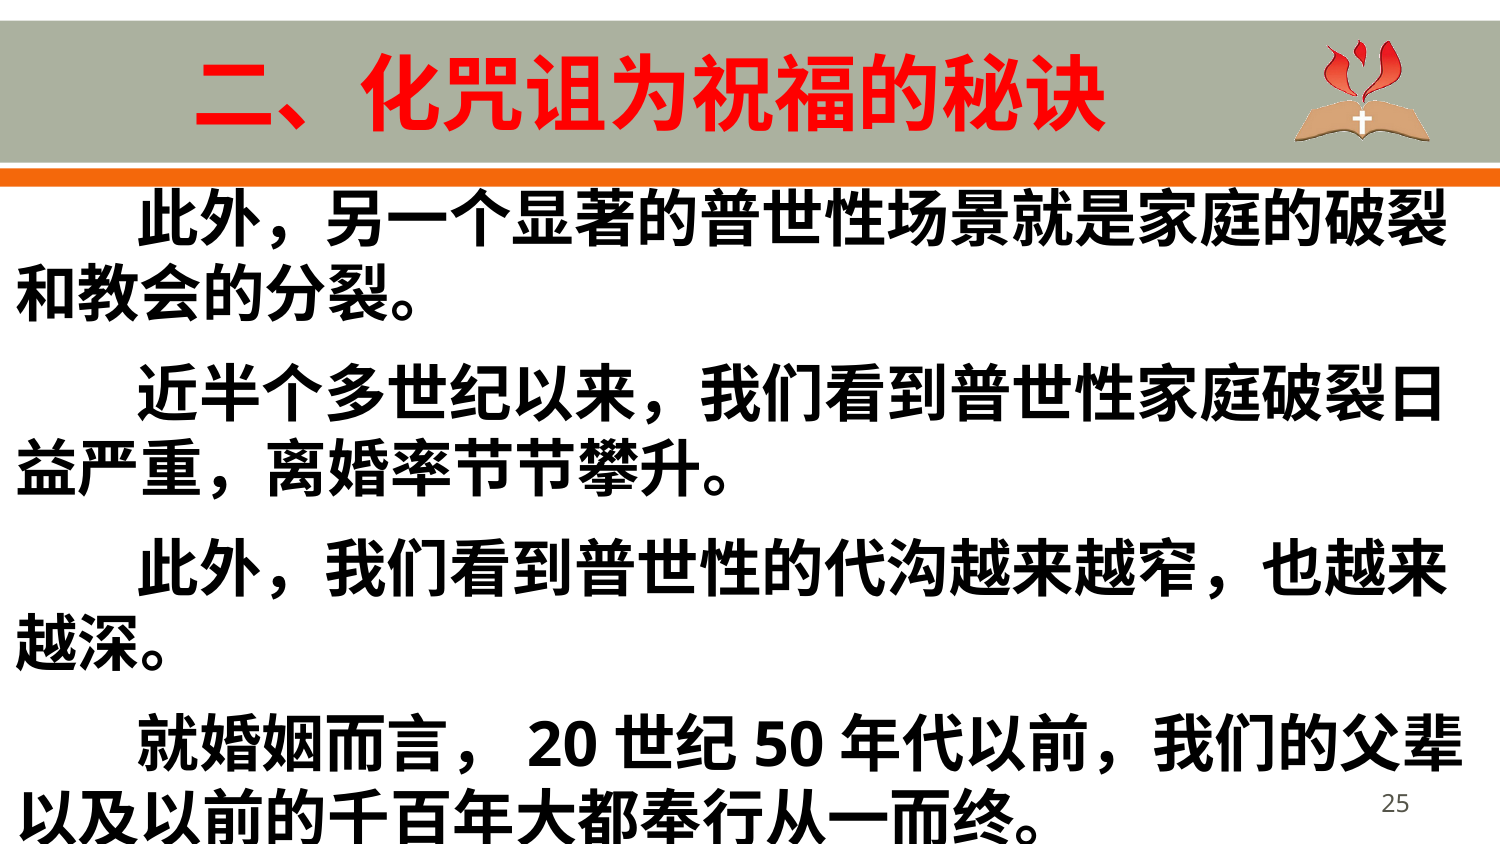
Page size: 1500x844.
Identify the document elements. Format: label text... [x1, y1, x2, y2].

title 二、化咒诅为祝福的秘诀 [0, 22, 1300, 160]
slide_number 25 [1074, 782, 1425, 827]
list 此外，另一个显著的普世性场景就是家庭的破裂和教会的分裂。 近半个多世纪以来，我们看到普世性家庭破裂日益严重，离婚率节节攀升。 此外，我们看到普世性的代沟越来越窄，也越来越深。 就婚姻而言，20世纪50年代以前，我们的父辈以及以前的千百年大都奉行从一而终。 [0, 171, 1498, 844]
picture [1300, 35, 1434, 144]
